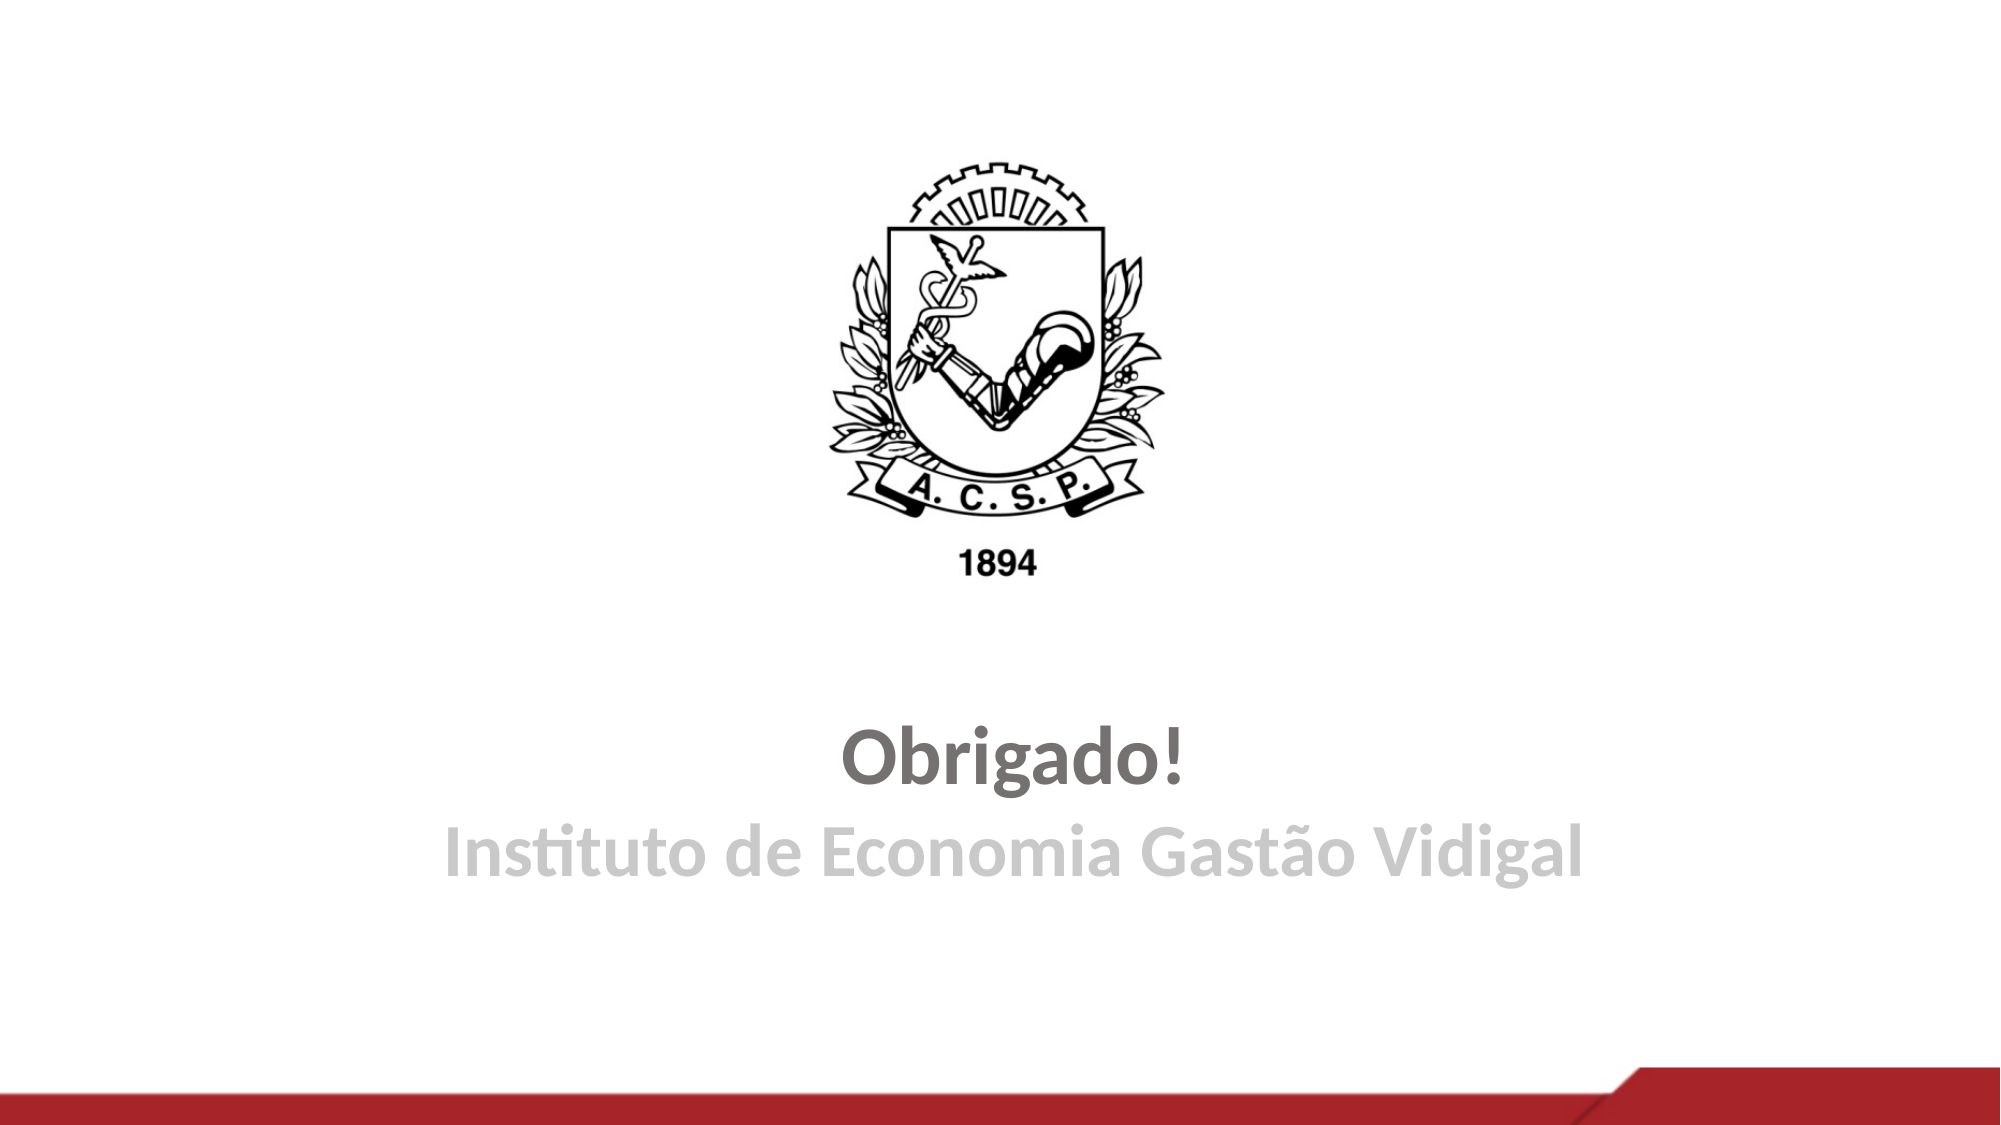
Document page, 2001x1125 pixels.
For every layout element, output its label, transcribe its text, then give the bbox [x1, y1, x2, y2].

picture [0, 1051, 2000, 1125]
picture [803, 112, 1197, 619]
text_box Obrigado! Instituto de Economia Gastão Vidigal [368, 693, 1661, 899]
